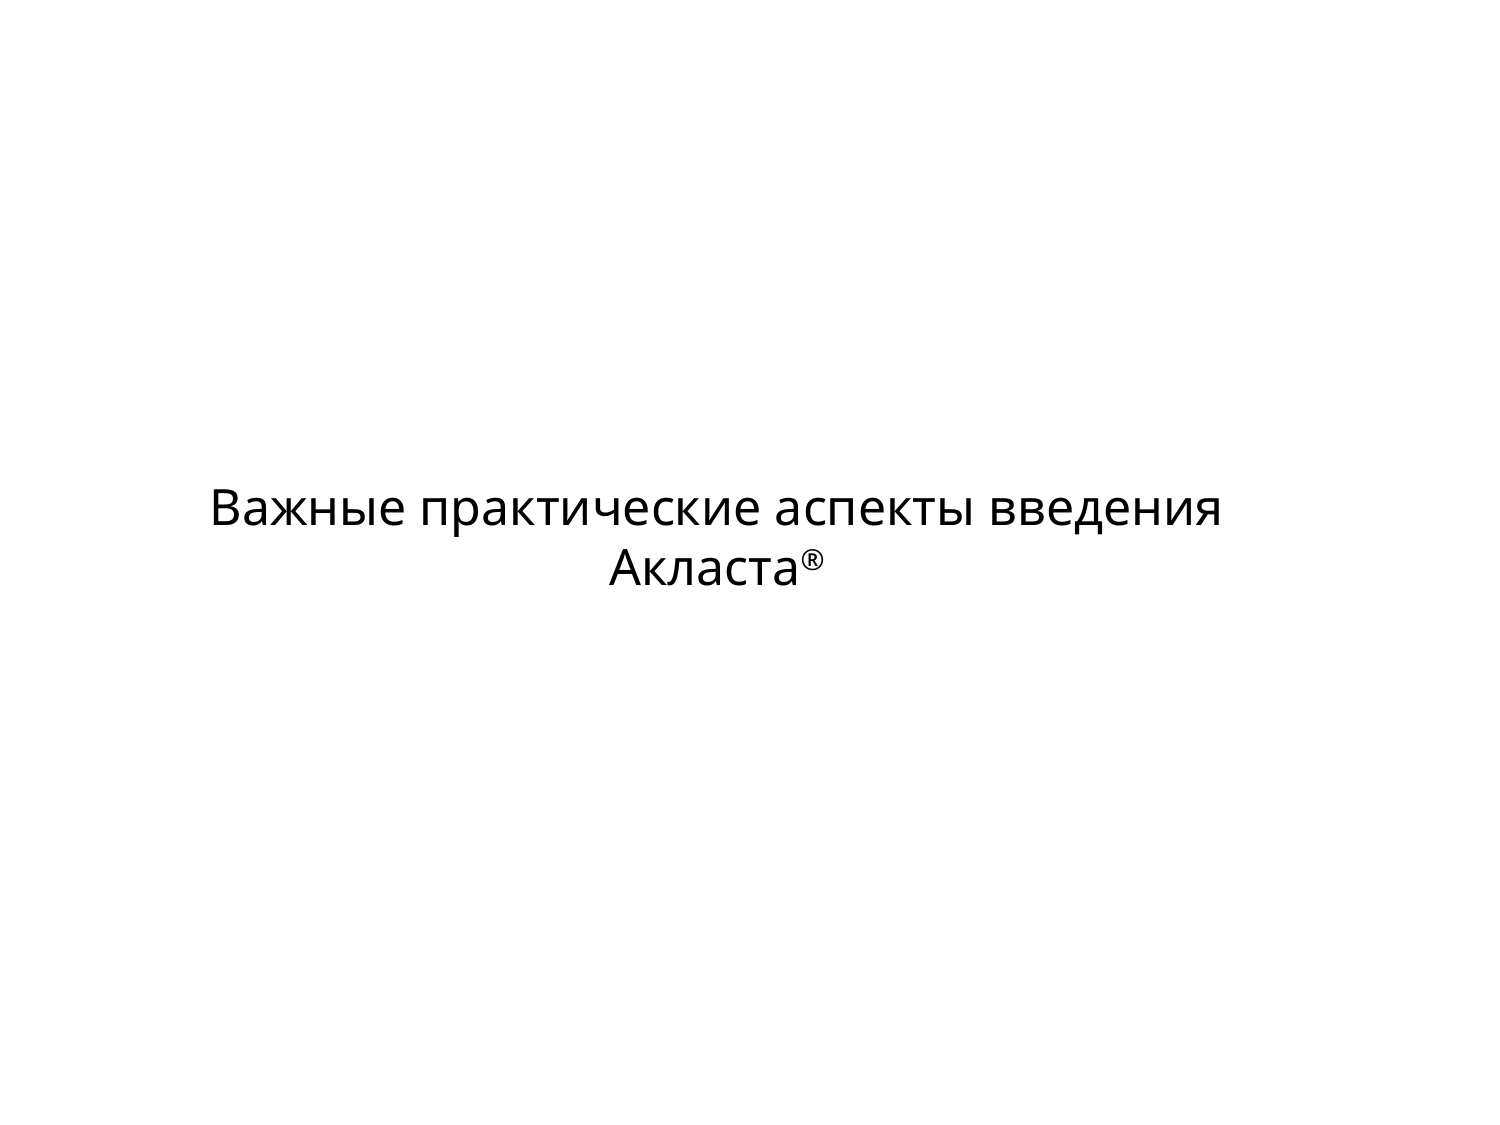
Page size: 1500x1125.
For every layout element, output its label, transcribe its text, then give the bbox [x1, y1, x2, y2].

text_box Важные практические аспекты введения Акласта® [124, 468, 1323, 603]
